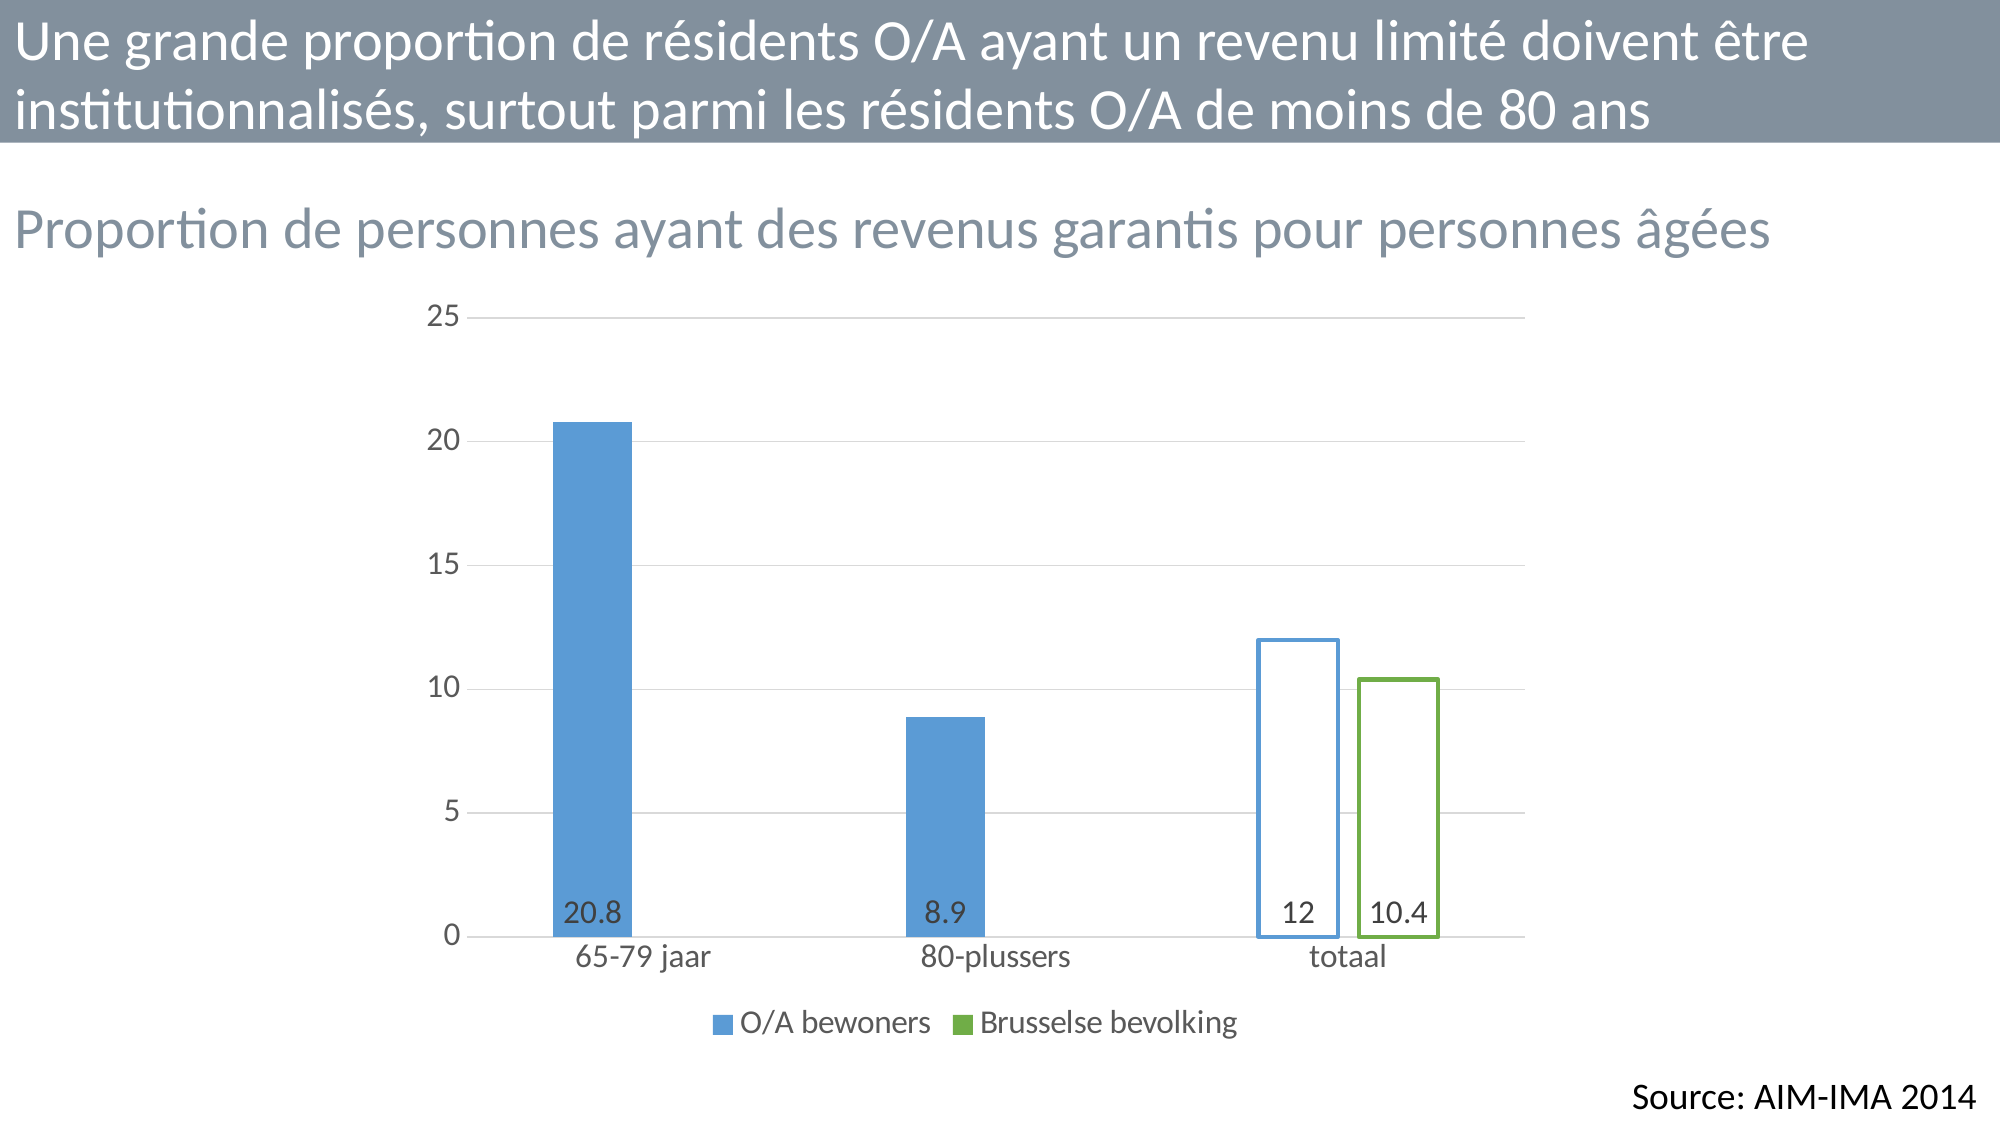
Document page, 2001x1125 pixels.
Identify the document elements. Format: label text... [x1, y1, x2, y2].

text_box Proportion de personnes ayant des revenus garantis pour personnes âgées [0, 182, 2000, 268]
chart [403, 286, 1548, 1049]
text_box Source: AIM-IMA 2014 [918, 1064, 2000, 1125]
text_box Une grande proportion de résidents O/A ayant un revenu limité doivent être institutionnalisés, surtout parmi les résidents O/A de moins de 80 ans [0, 0, 2000, 149]
